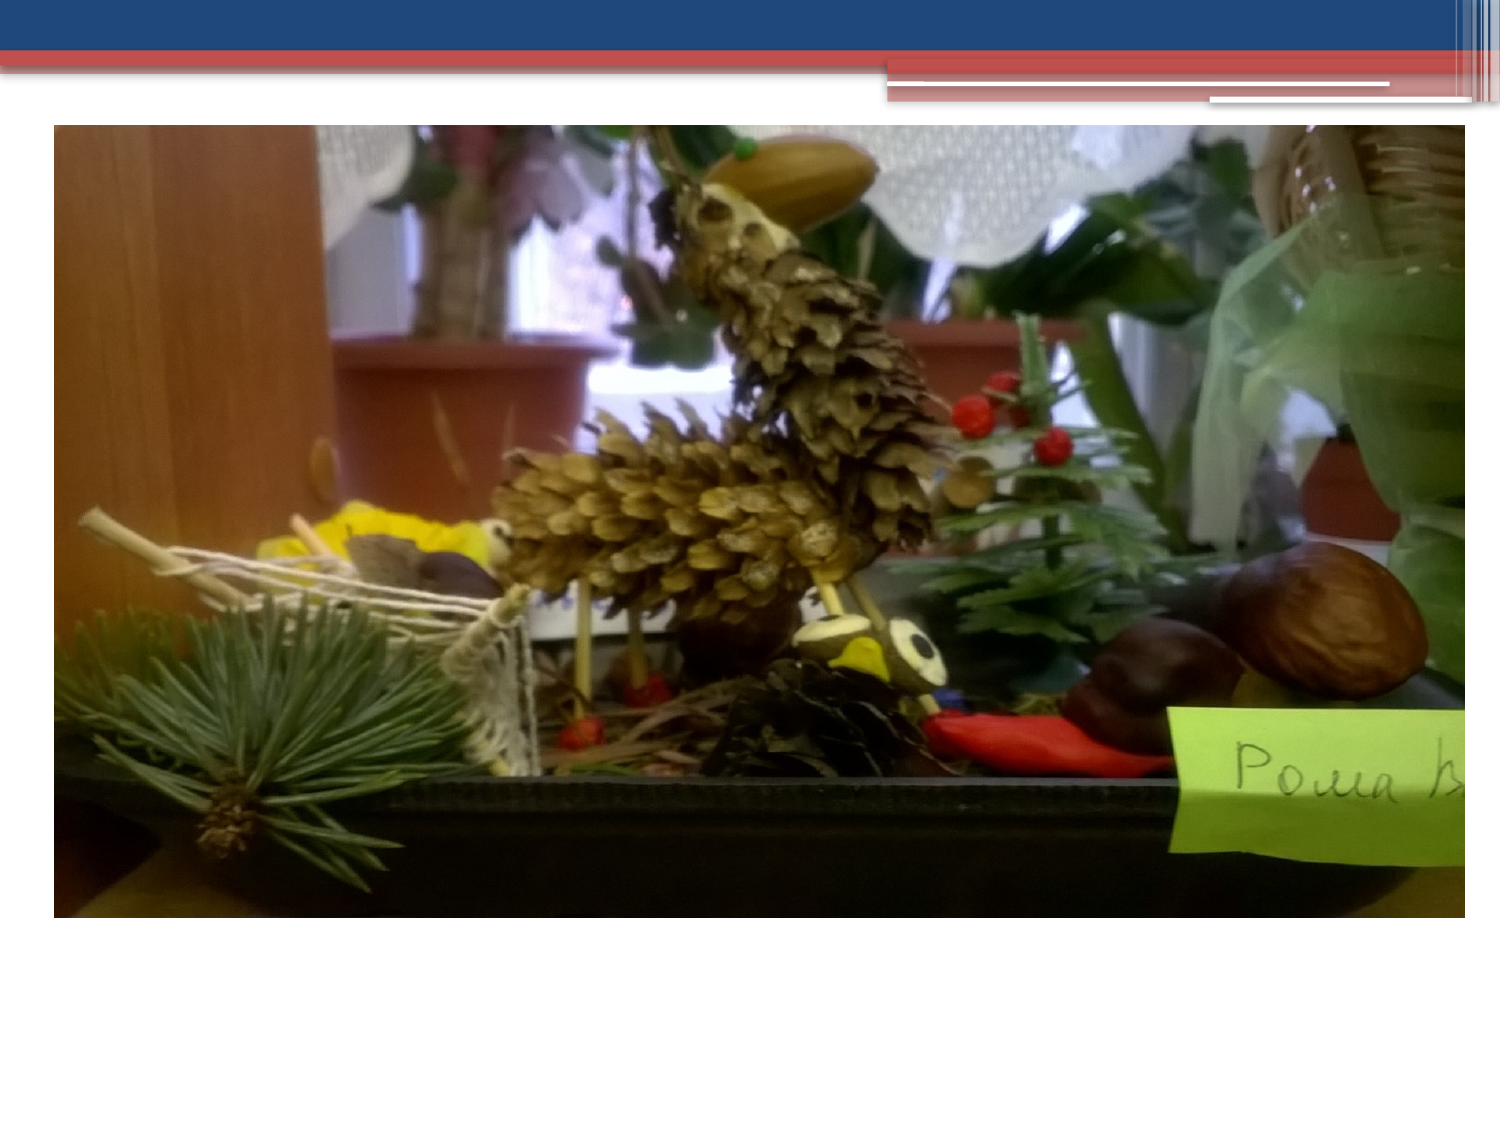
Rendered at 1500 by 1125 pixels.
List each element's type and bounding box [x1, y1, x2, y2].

list [54, 124, 1466, 918]
